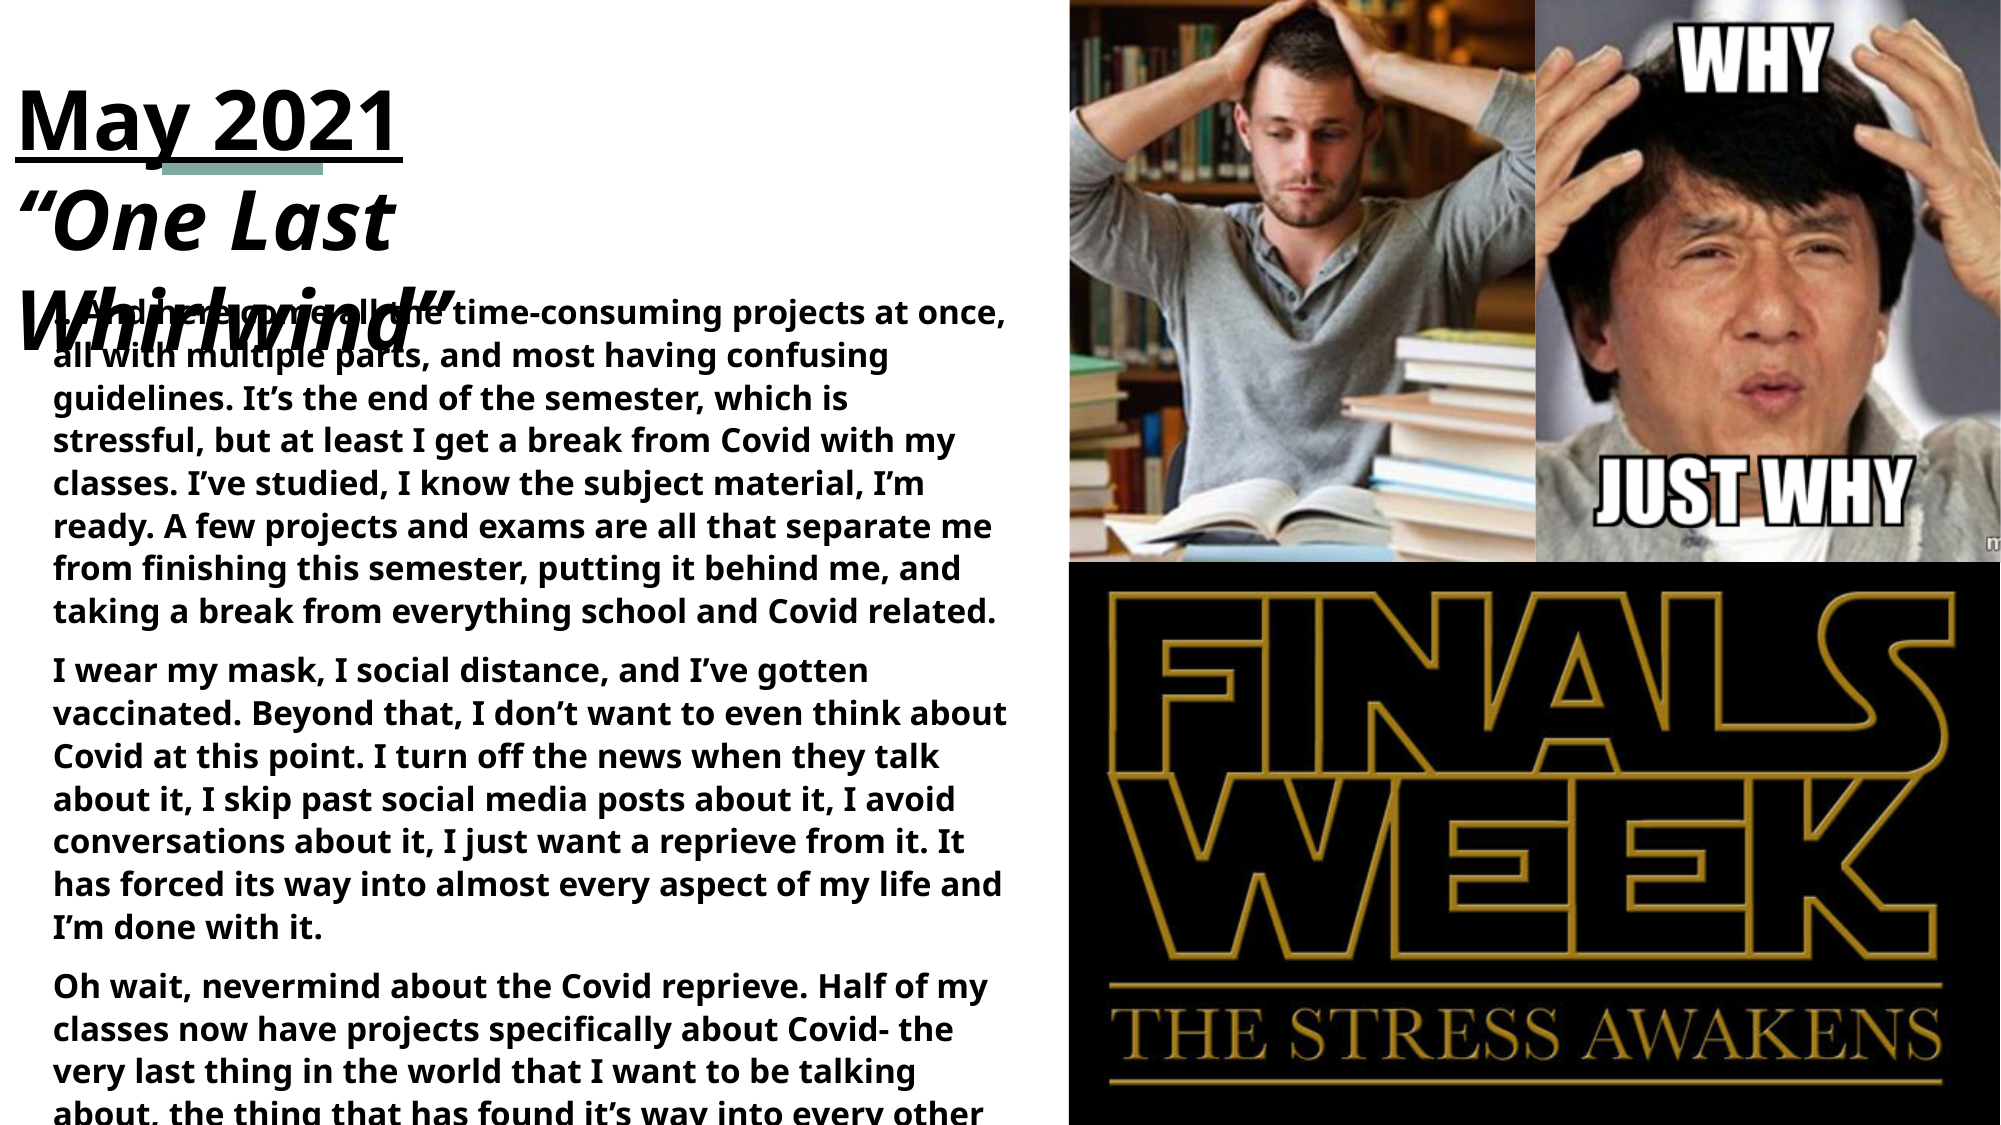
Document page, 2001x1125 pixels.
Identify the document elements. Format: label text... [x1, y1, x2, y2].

text_box [0, 0, 1069, 1125]
picture [1068, 0, 2001, 1125]
text_box ...And here come all the time-consuming projects at once, all with multiple parts, and most having confusing guidelines. It’s the end of the semester, which is stressful, but at least I get a break from Covid with my classes. I’ve studied, I know the subject material, I’m ready. A few projects and exams are all that separate me from finishing this semester, putting it behind me, and taking a break from everything school and Covid related. I wear my mask, I social distance, and I’ve gotten vaccinated. Beyond that, I don’t want to even think about Covid at this point. I turn off the news when they talk about it, I skip past social media posts about it, I avoid conversations about it, I just want a reprieve from it. It has forced its way into almost every aspect of my life and I’m done with it. Oh wait, nevermind about the Covid reprieve. Half of my classes now have projects specifically about Covid- the very last thing in the world that I want to be talking about, the thing that has found it’s way into every other aspect of my life, Covid- Has now become the subject of my final projects. Why?! Just why? [38, 281, 1025, 1125]
title May 2021 “One Last Whirlwind” [0, 60, 851, 503]
